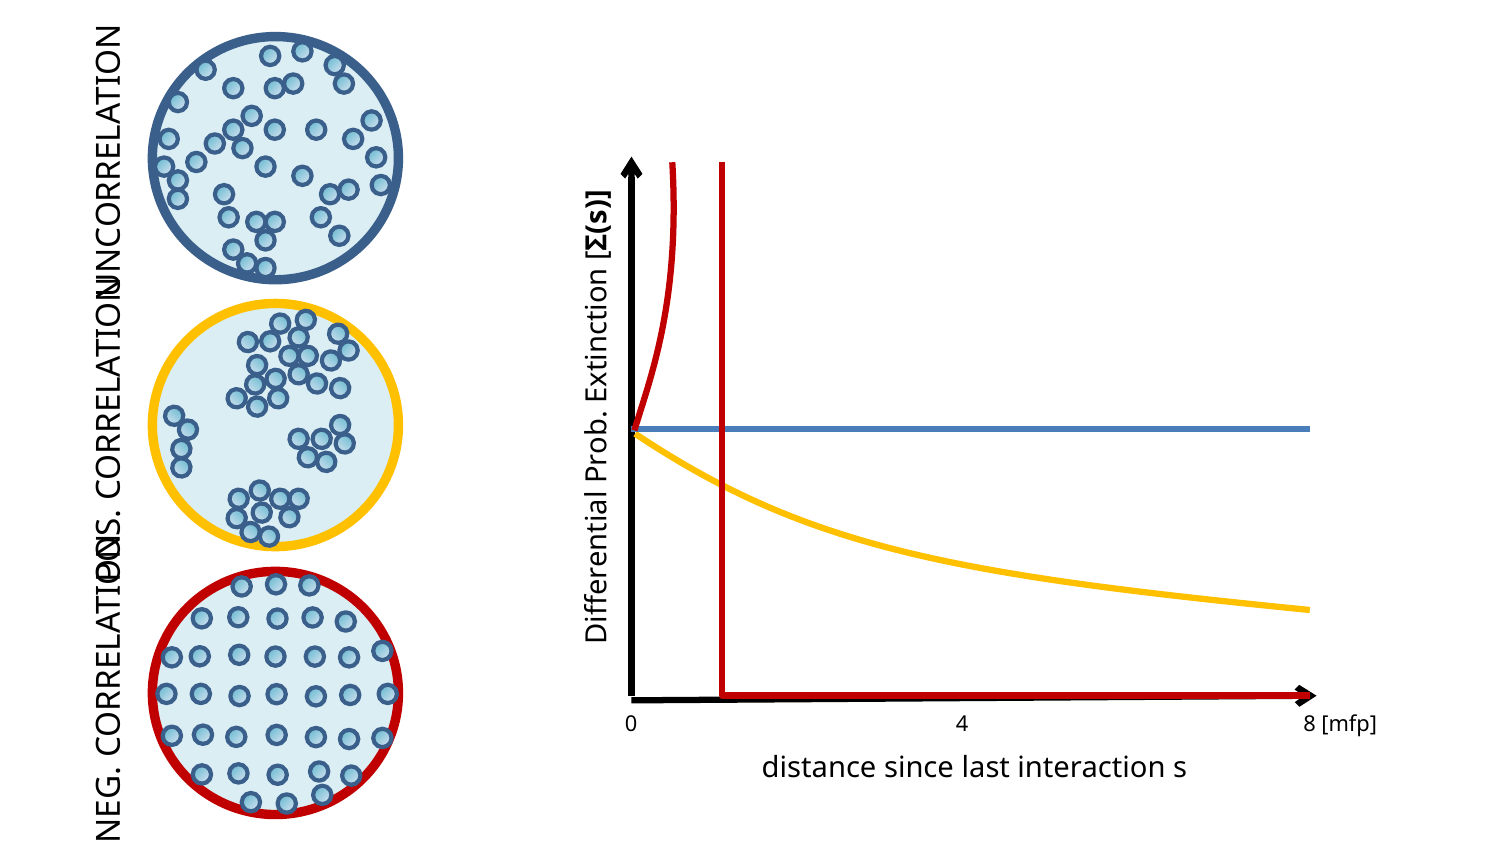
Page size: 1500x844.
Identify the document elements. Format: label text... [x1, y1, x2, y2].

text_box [631, 695, 1317, 701]
text_box 0 [610, 702, 653, 743]
text_box 4 [940, 710, 984, 743]
text_box [1179, 575, 1310, 613]
text_box [720, 162, 1016, 428]
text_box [78, 36, 399, 281]
text_box 8 [mfp] [1288, 702, 1393, 743]
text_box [78, 295, 399, 564]
text_box [635, 162, 676, 427]
text_box [637, 437, 720, 487]
text_box [720, 437, 1310, 694]
text_box Differential Prob. Extinction [Σ(s)] [569, 174, 620, 660]
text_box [78, 570, 399, 824]
text_box distance since last interaction s [746, 740, 1203, 791]
